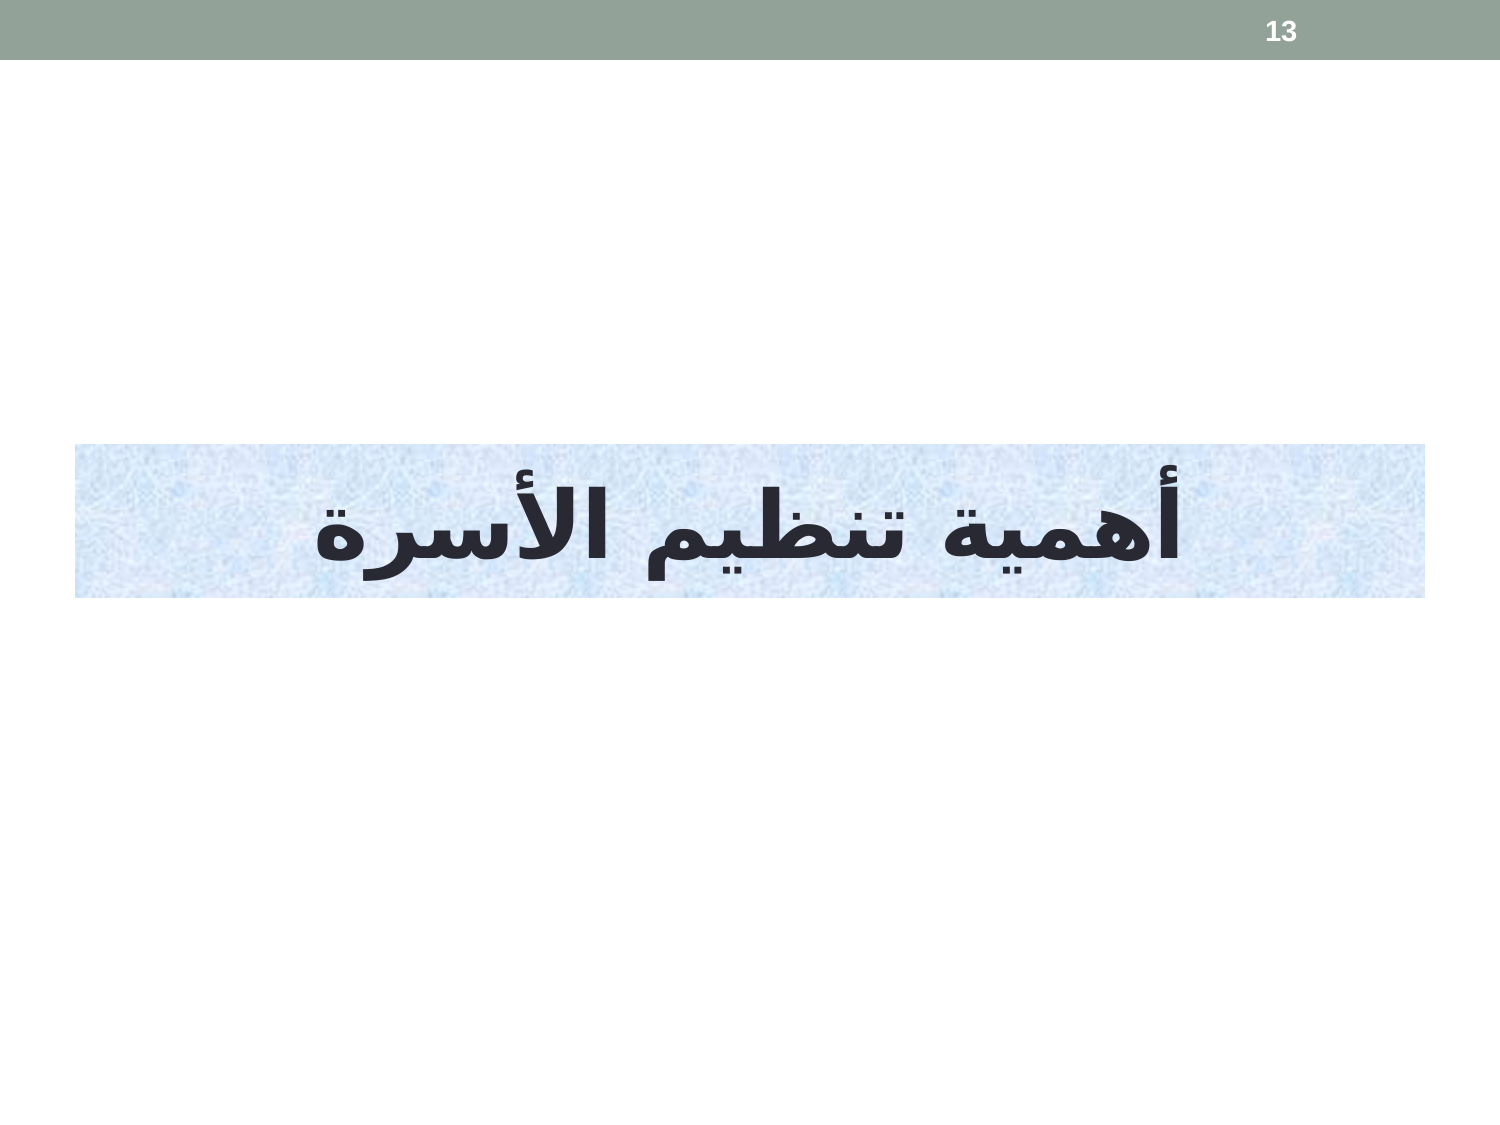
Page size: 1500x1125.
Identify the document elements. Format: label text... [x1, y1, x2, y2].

slide_number 13 [1250, 3, 1425, 57]
title أهمية تنظيم الأسرة [75, 444, 1425, 598]
